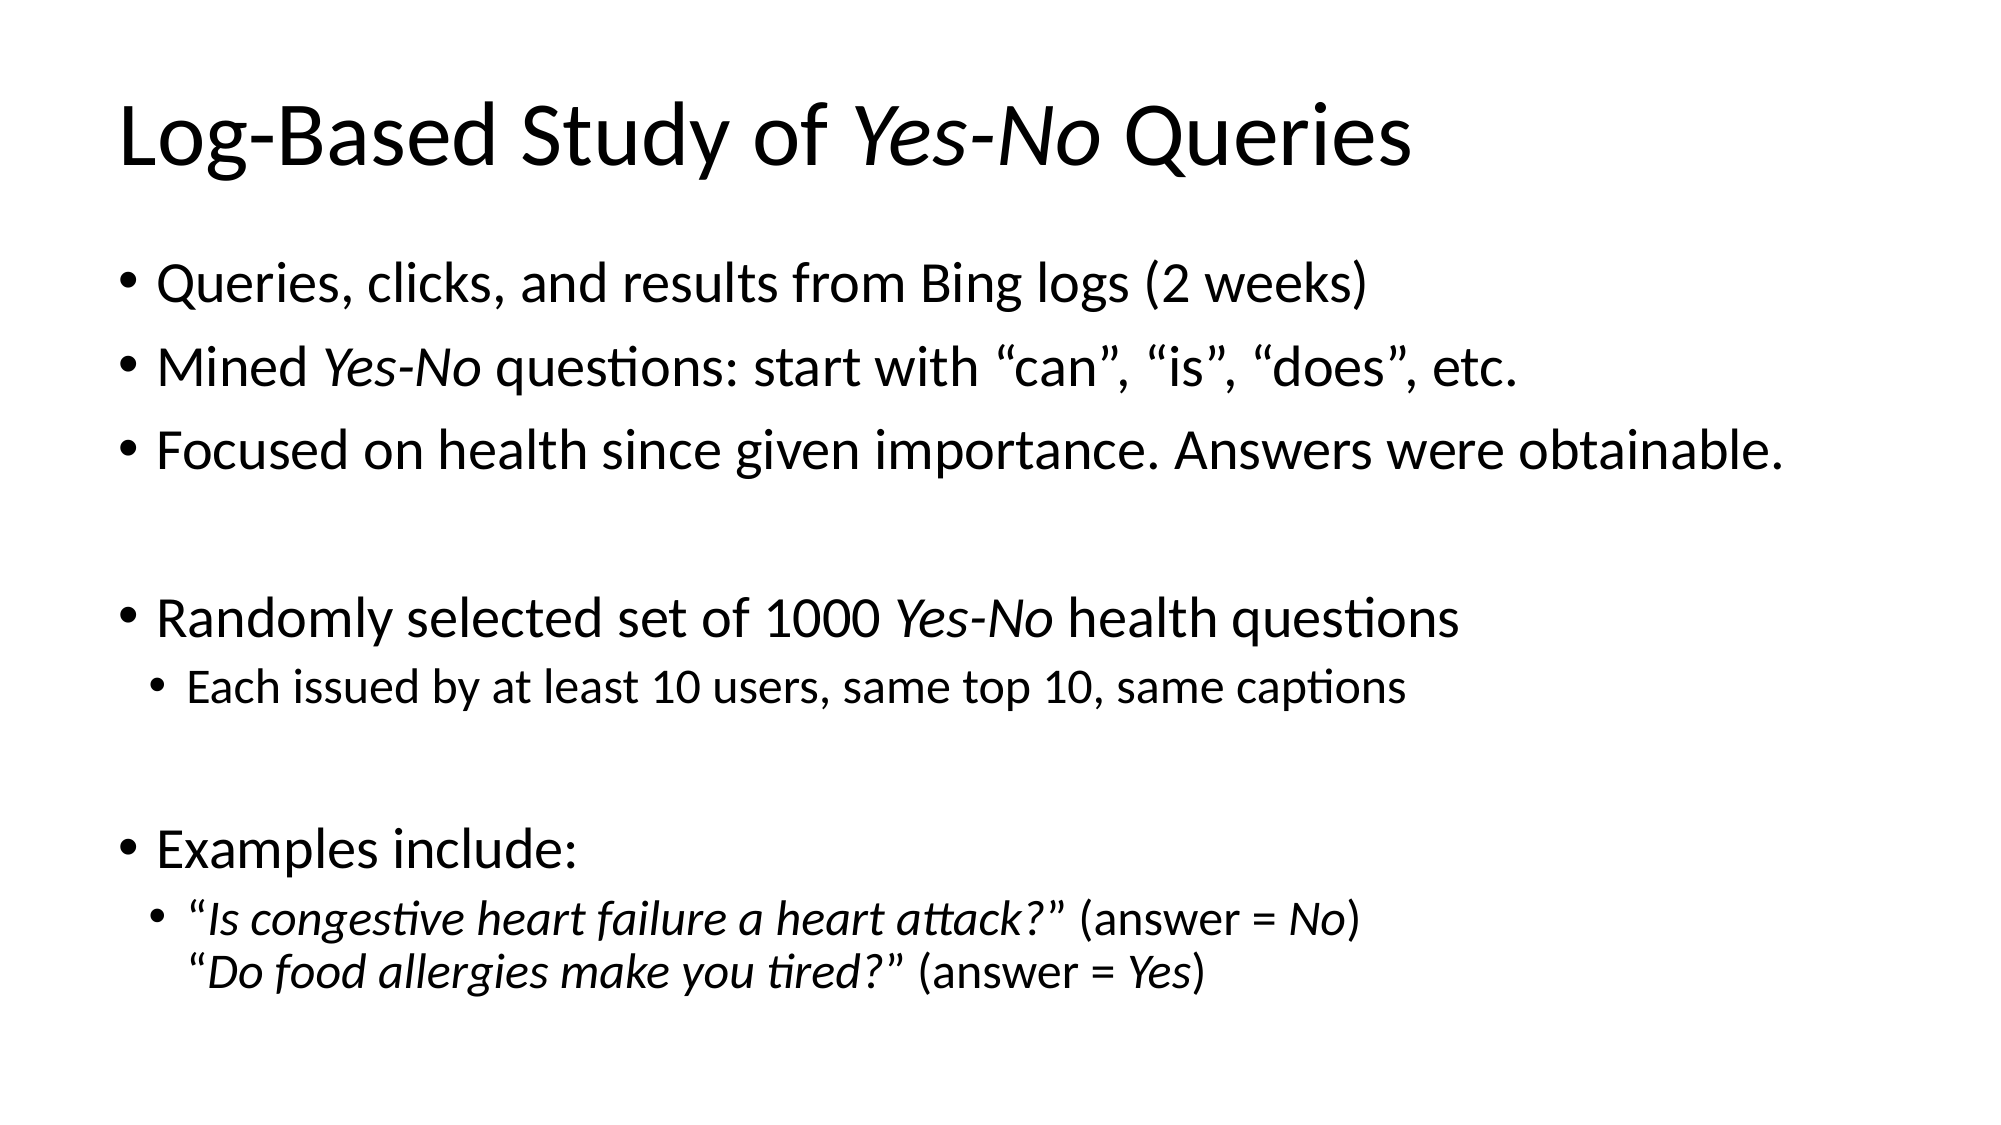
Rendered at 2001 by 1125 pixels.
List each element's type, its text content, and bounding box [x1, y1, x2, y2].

title Log-Based Study of Yes-No Queries [103, 0, 1523, 244]
list Queries, clicks, and results from Bing logs (2 weeks) Mined Yes-No questions: start with “can”, “is”, “does”, etc. Focused on health since given importance. Answers were obtainable. Randomly selected set of 1000 Yes-No health questions Each issued by at least 10 users, same top 10, same captions Examples include: “Is congestive heart failure a heart attack?” (answer = No) “Do food allergies make you tired?” (answer = Yes) [103, 244, 1845, 1108]
